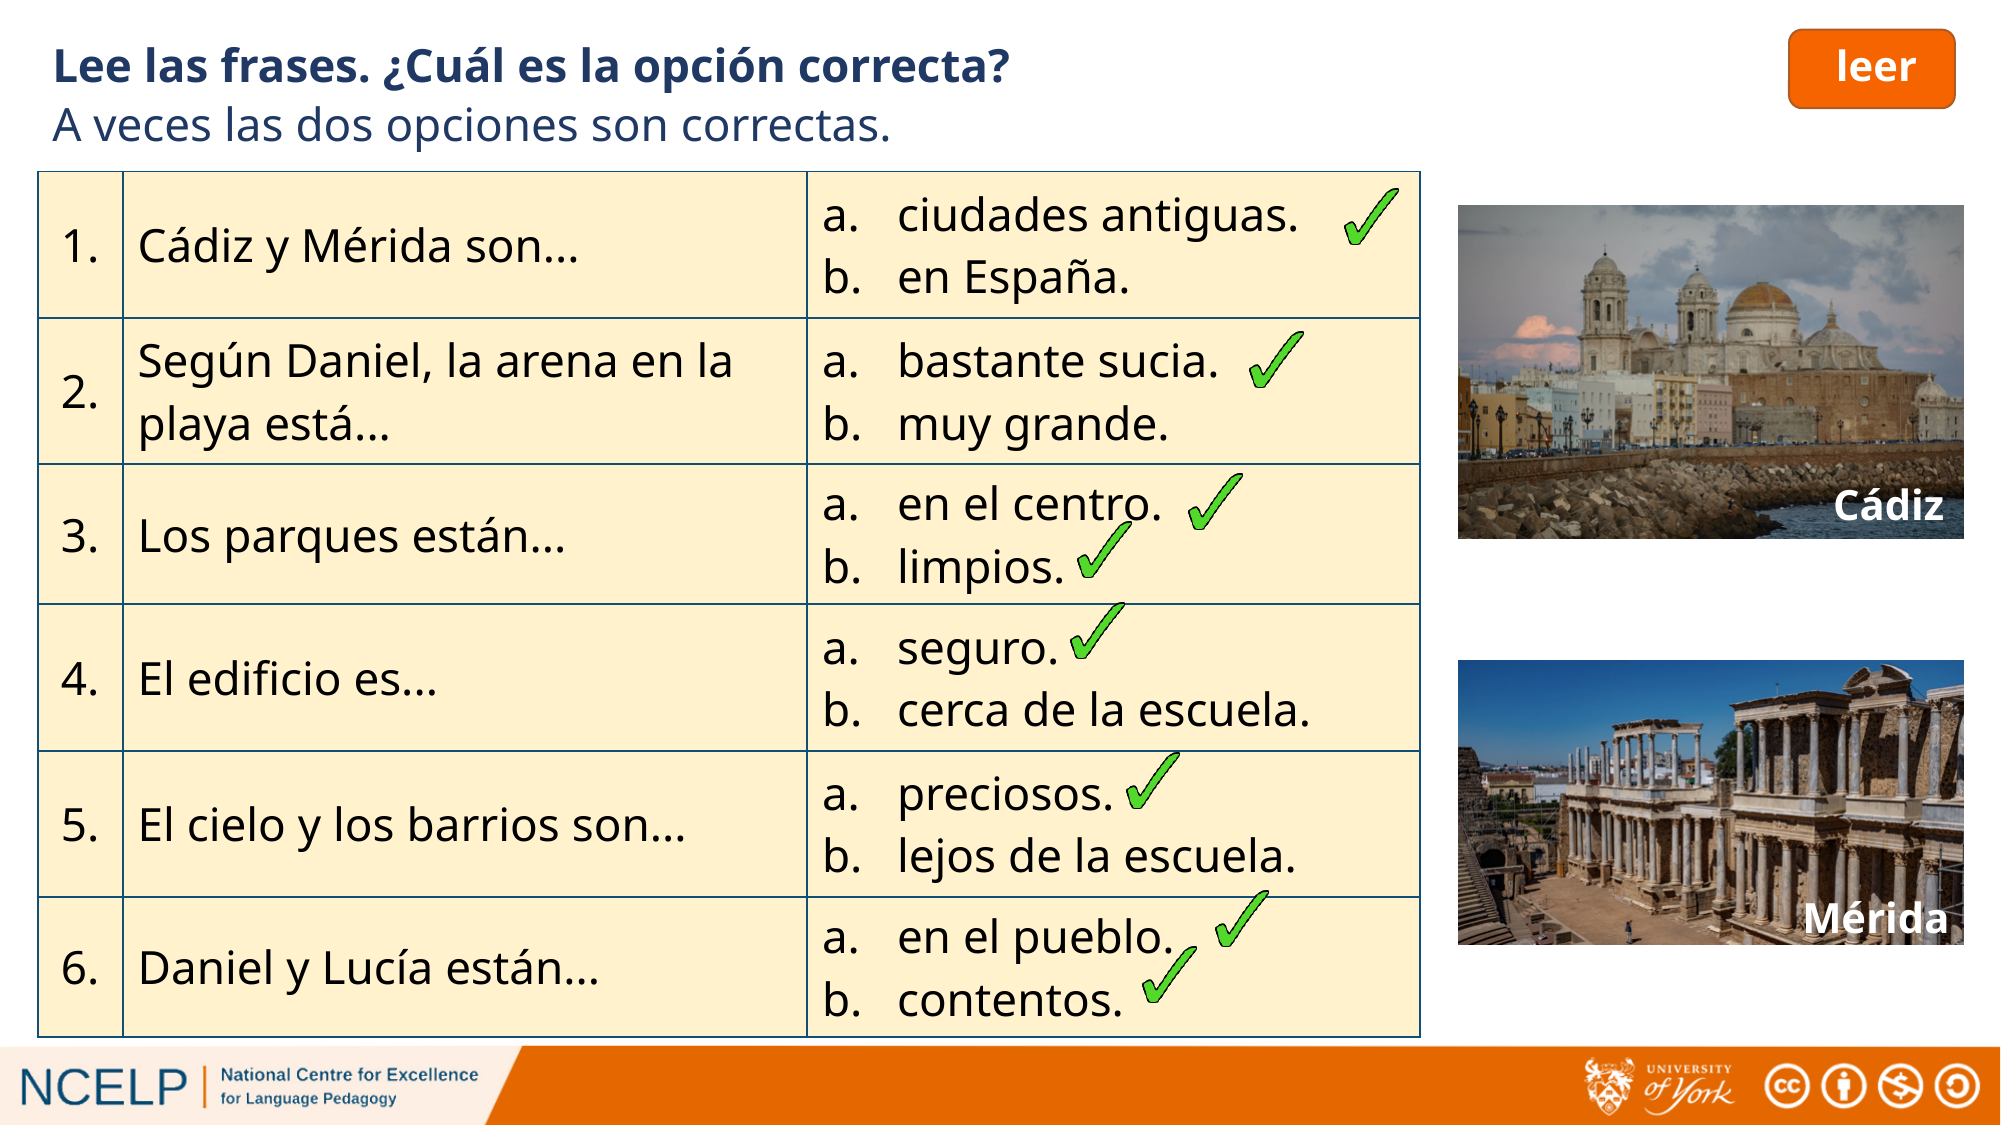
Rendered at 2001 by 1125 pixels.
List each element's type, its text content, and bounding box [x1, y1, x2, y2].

table_cell bastante sucia. muy grande. [808, 319, 1419, 463]
text_box Mérida [1787, 884, 1965, 950]
table_cell Los parques están... [124, 465, 806, 603]
text_box [1791, 28, 1953, 34]
table_cell 4. [39, 605, 122, 750]
table_cell Daniel y Lucía están... [124, 898, 806, 1036]
title leer [1743, 34, 2000, 101]
text_box A veces las dos opciones son correctas. [37, 87, 1646, 158]
text_box [1789, 101, 1955, 110]
table_cell El edificio es... [124, 605, 806, 750]
text_box Lee las frases. ¿Cuál es la opción correcta? [37, 29, 1172, 87]
table_header 1. [39, 172, 122, 317]
table_header ciudades antiguas. en España. [808, 172, 1419, 317]
table_cell preciosos. lejos de la escuela. [808, 752, 1419, 896]
picture [0, 0, 2001, 1125]
table_cell en el centro. limpios. [808, 465, 1419, 603]
table_header Cádiz y Mérida son... [124, 172, 806, 317]
table_cell 6. [39, 898, 122, 1036]
table_cell El cielo y los barrios son... [124, 752, 806, 896]
table_cell 3. [39, 465, 122, 603]
table_cell 2. [39, 319, 122, 463]
table_cell Según Daniel, la arena en la playa está... [124, 319, 806, 463]
table_cell seguro. cerca de la escuela. [808, 605, 1419, 750]
table_cell en el pueblo. contentos. [808, 898, 1419, 1036]
table_cell 5. [39, 752, 122, 896]
